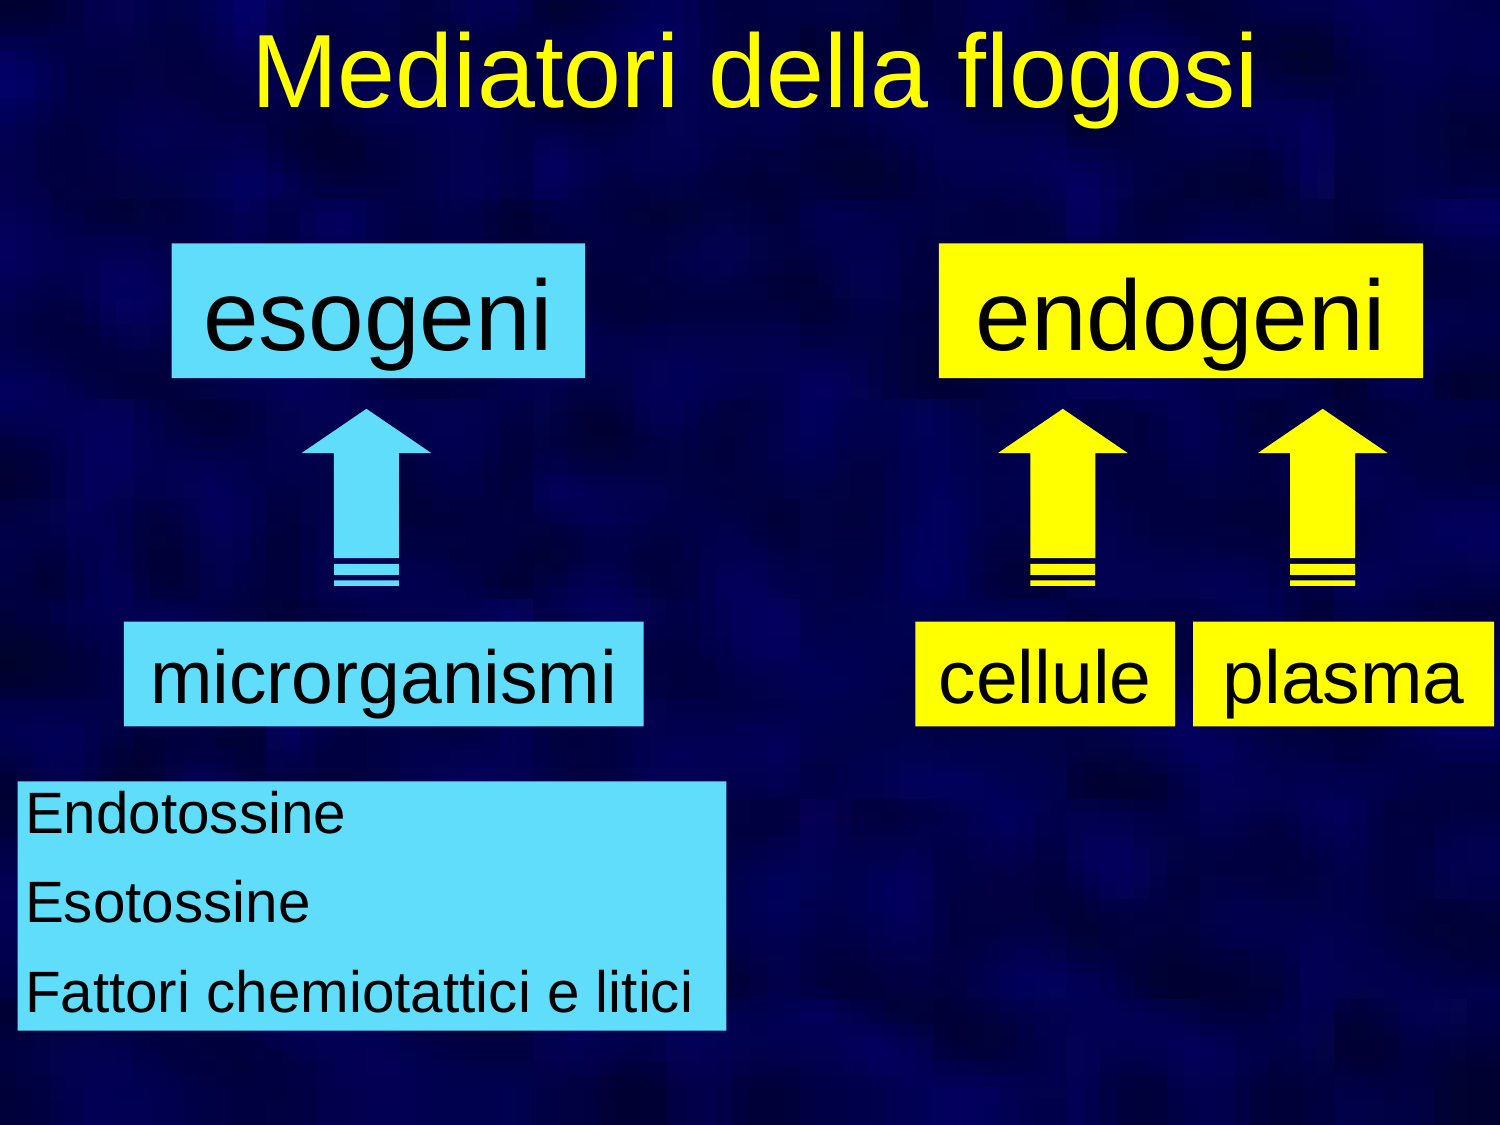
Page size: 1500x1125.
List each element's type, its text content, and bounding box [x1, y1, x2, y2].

text_box plasma [1193, 621, 1495, 727]
text_box cellule [915, 621, 1176, 727]
title Mediatori della flogosi [5, 0, 1500, 160]
text_box esogeni [171, 243, 586, 379]
text_box Endotossine Esotossine Fattori chemiotattici e litici [17, 781, 727, 1031]
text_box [997, 408, 1128, 587]
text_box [301, 408, 432, 587]
text_box endogeni [938, 243, 1424, 379]
text_box microrganismi [123, 621, 644, 727]
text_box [1257, 408, 1388, 587]
picture [0, 0, 1500, 1125]
